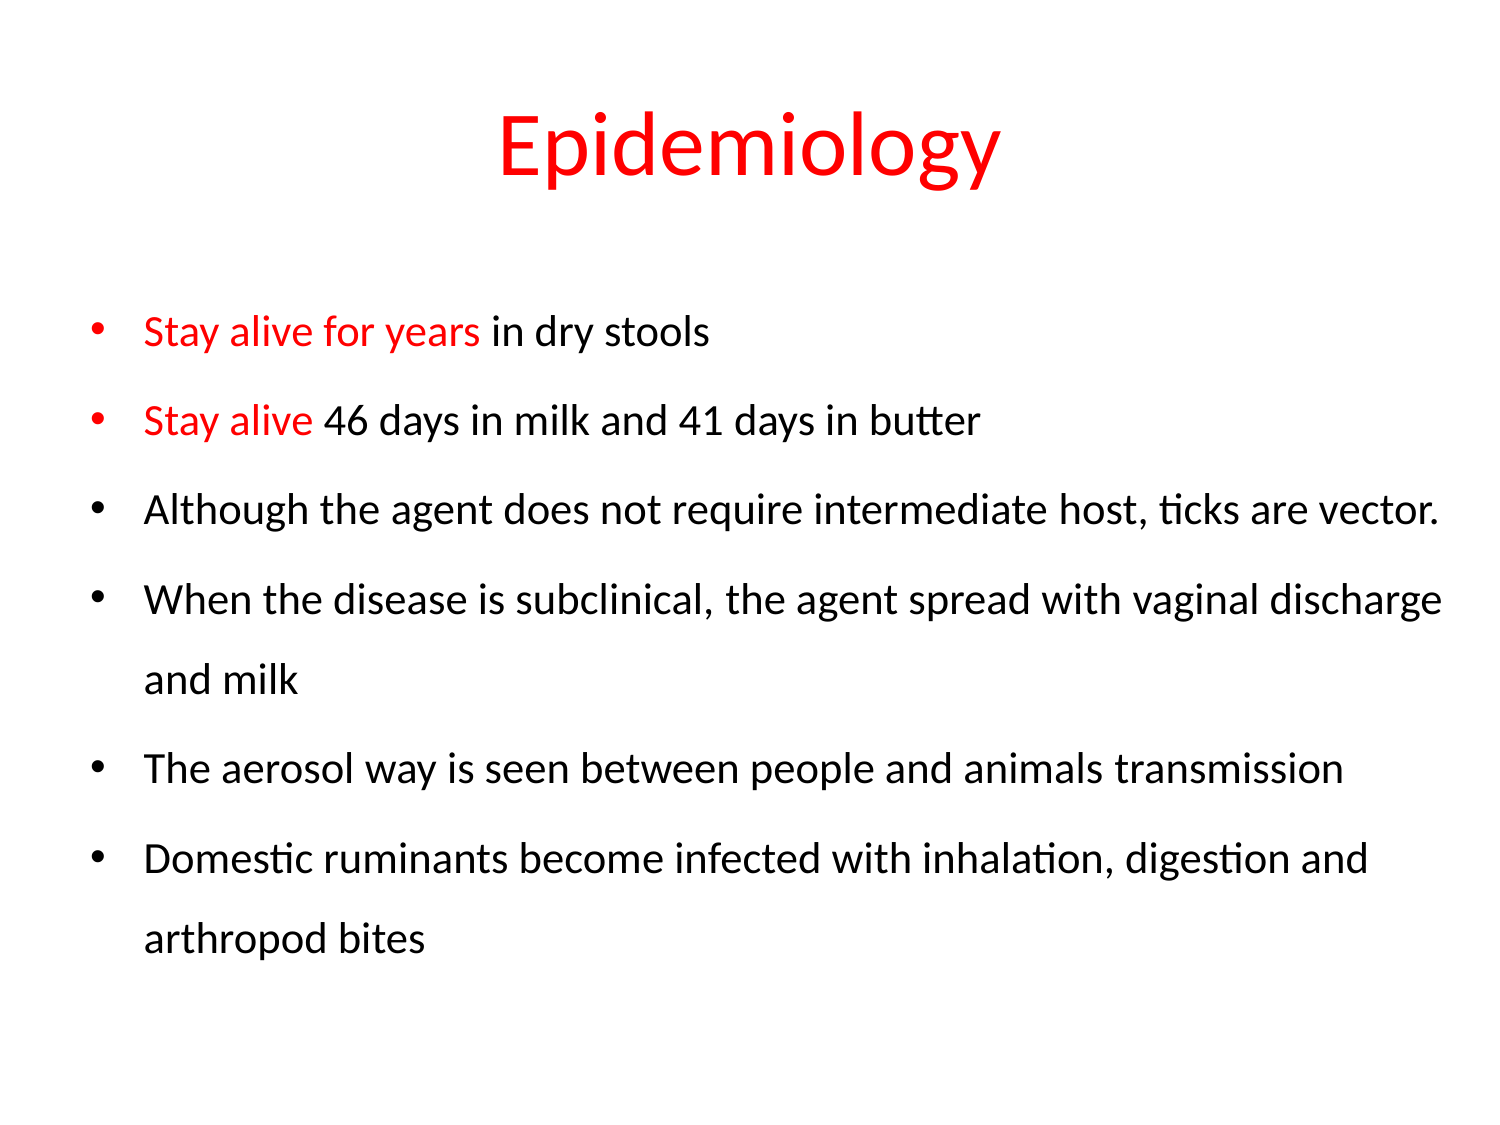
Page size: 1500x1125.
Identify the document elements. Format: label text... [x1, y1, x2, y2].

list Stay alive for years in dry stools Stay alive 46 days in milk and 41 days in butter Although the agent does not require intermediate host, ticks are vector. When the disease is subclinical, the agent spread with vaginal discharge and milk The aerosol way is seen between people and animals transmission Domestic ruminants become infected with inhalation, digestion and arthropod bites [74, 266, 1459, 1006]
title Epidemiology [74, 44, 1426, 233]
